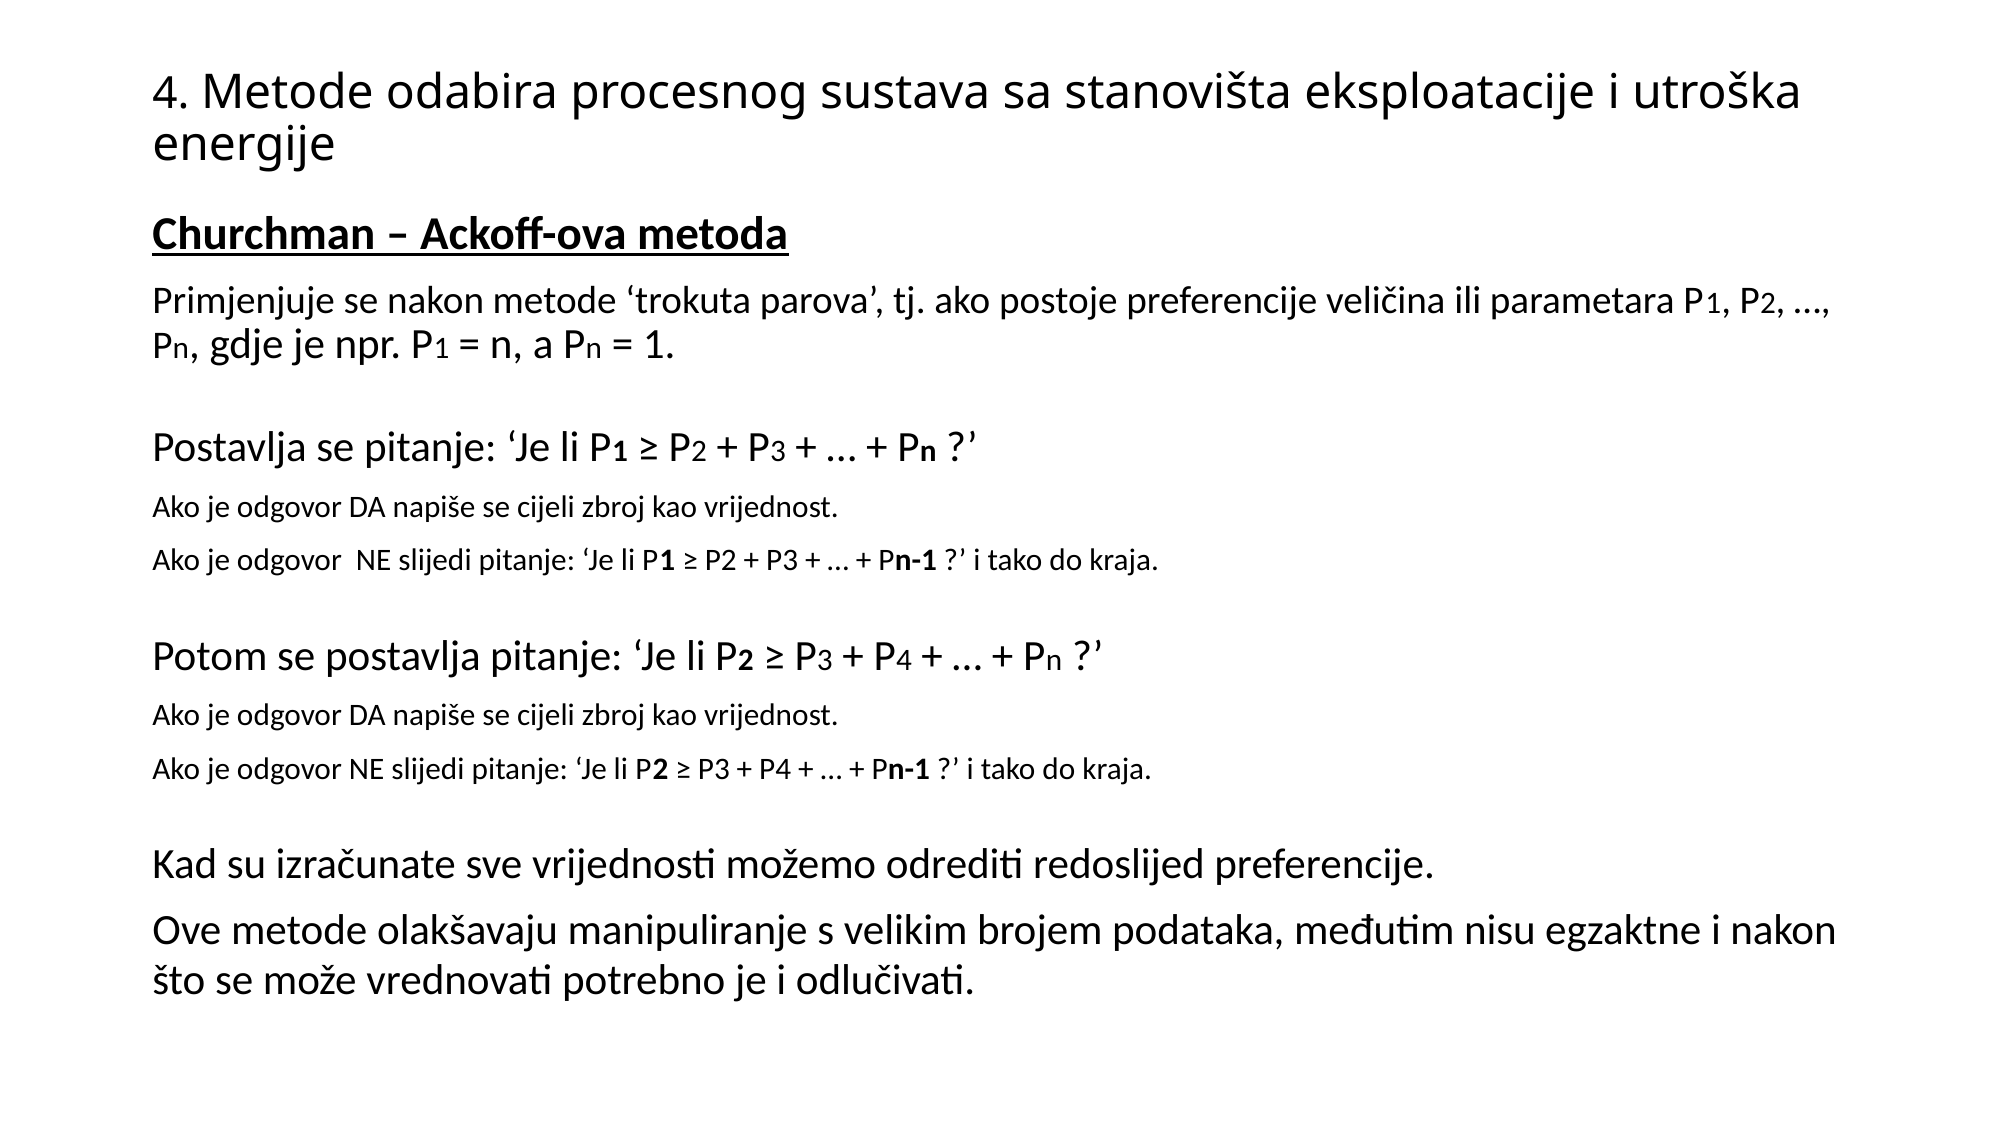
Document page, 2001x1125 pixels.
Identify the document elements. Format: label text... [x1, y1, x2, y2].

list Churchman – Ackoff-ova metoda Primjenjuje se nakon metode ‘trokuta parova’, tj. ako postoje preferencije veličina ili parametara P1, P2, …, Pn, gdje je npr. P1 = n, a Pn = 1. Postavlja se pitanje: ‘Je li P1 ≥ P2 + P3 + … + Pn ?’ Ako je odgovor DA napiše se cijeli zbroj kao vrijednost. Ako je odgovor NE slijedi pitanje: ‘Je li P1 ≥ P2 + P3 + … + Pn-1 ?’ i tako do kraja. Potom se postavlja pitanje: ‘Je li P2 ≥ P3 + P4 + … + Pn ?’ Ako je odgovor DA napiše se cijeli zbroj kao vrijednost. Ako je odgovor NE slijedi pitanje: ‘Je li P2 ≥ P3 + P4 + … + Pn-1 ?’ i tako do kraja. Kad su izračunate sve vrijednosti možemo odrediti redoslijed preferencije. Ove metode olakšavaju manipuliranje s velikim brojem podataka, međutim nisu egzaktne i nakon što se može vrednovati potrebno je i odlučivati. [137, 201, 1863, 1014]
title 4. Metode odabira procesnog sustava sa stanovišta eksploatacije i utroška energije [137, 59, 1863, 179]
